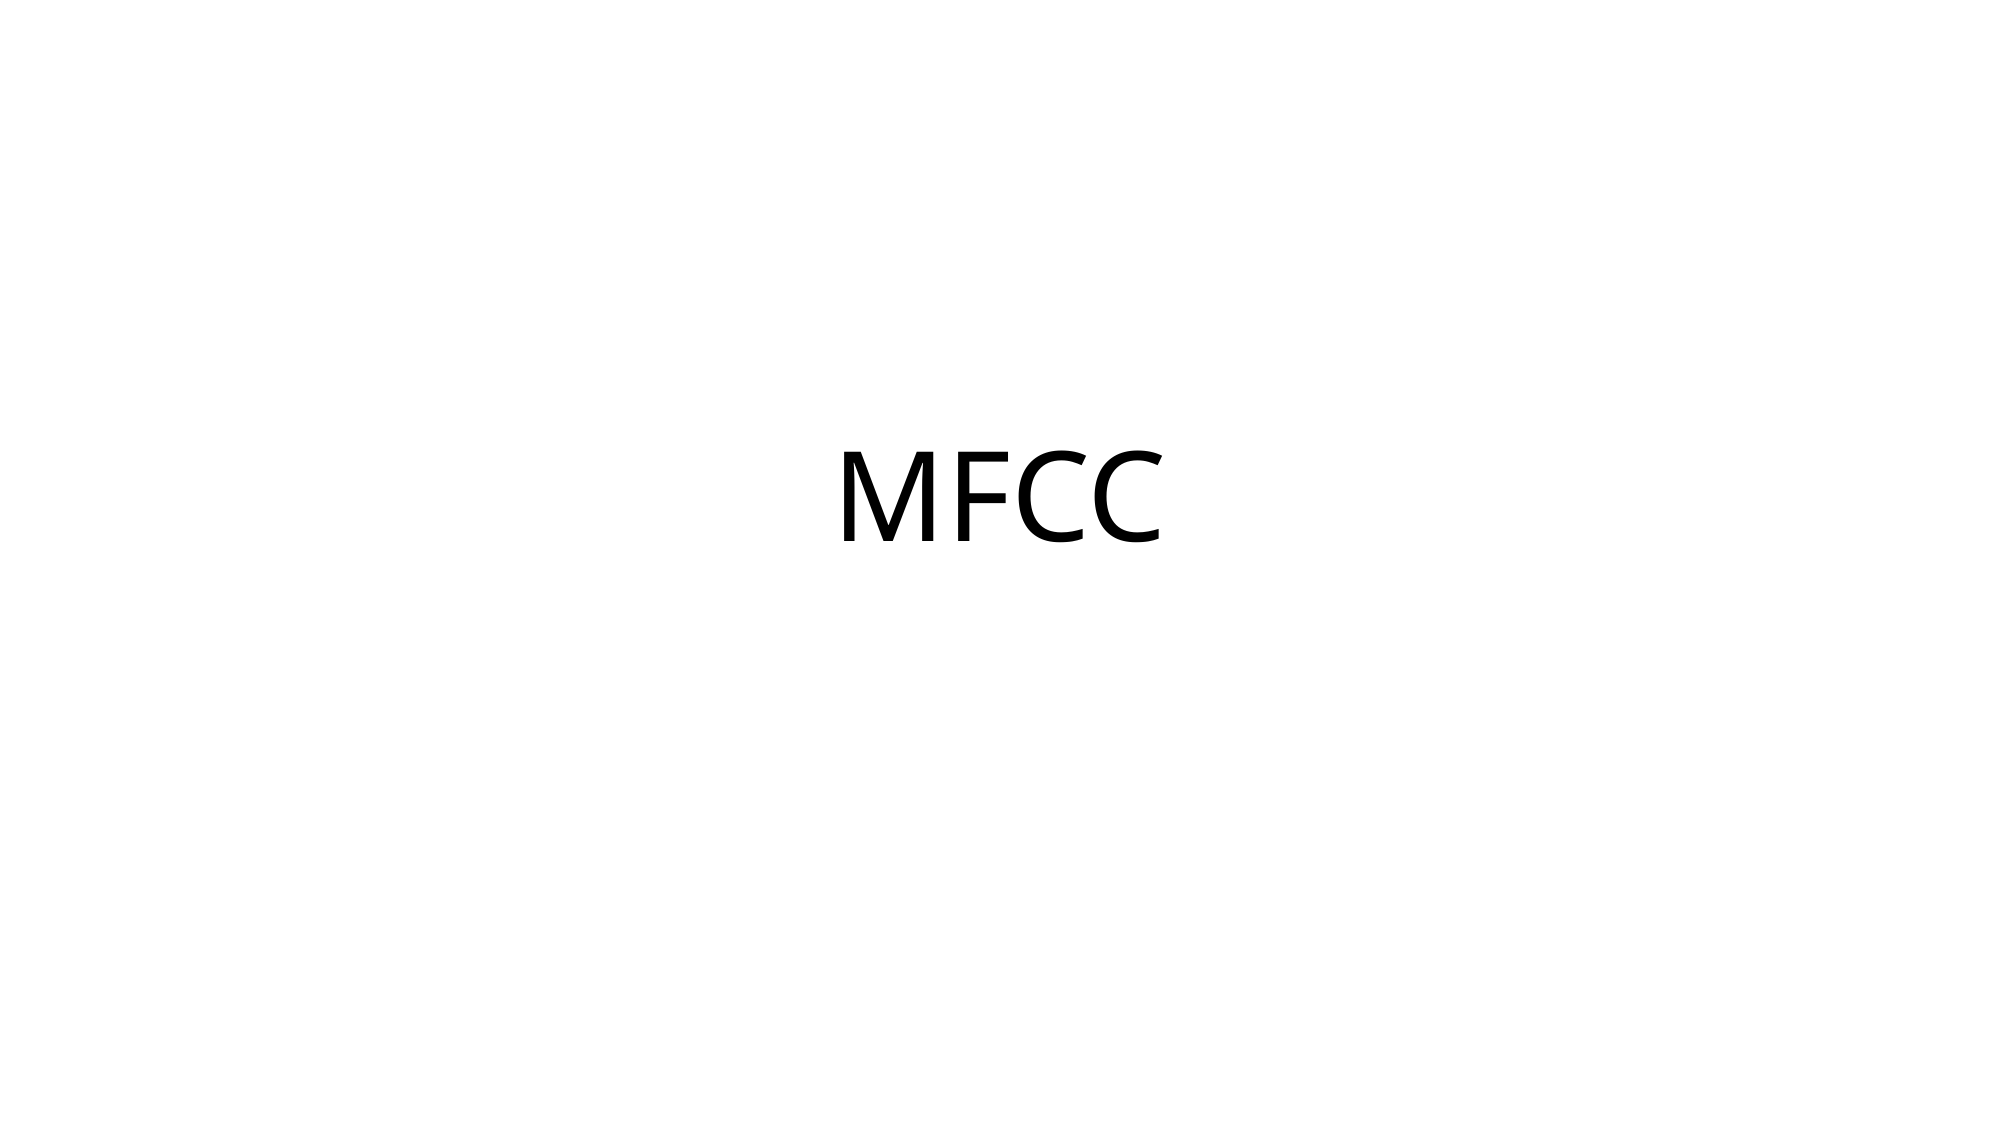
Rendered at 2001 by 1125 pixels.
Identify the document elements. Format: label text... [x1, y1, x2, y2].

title MFCC [249, 184, 1750, 576]
